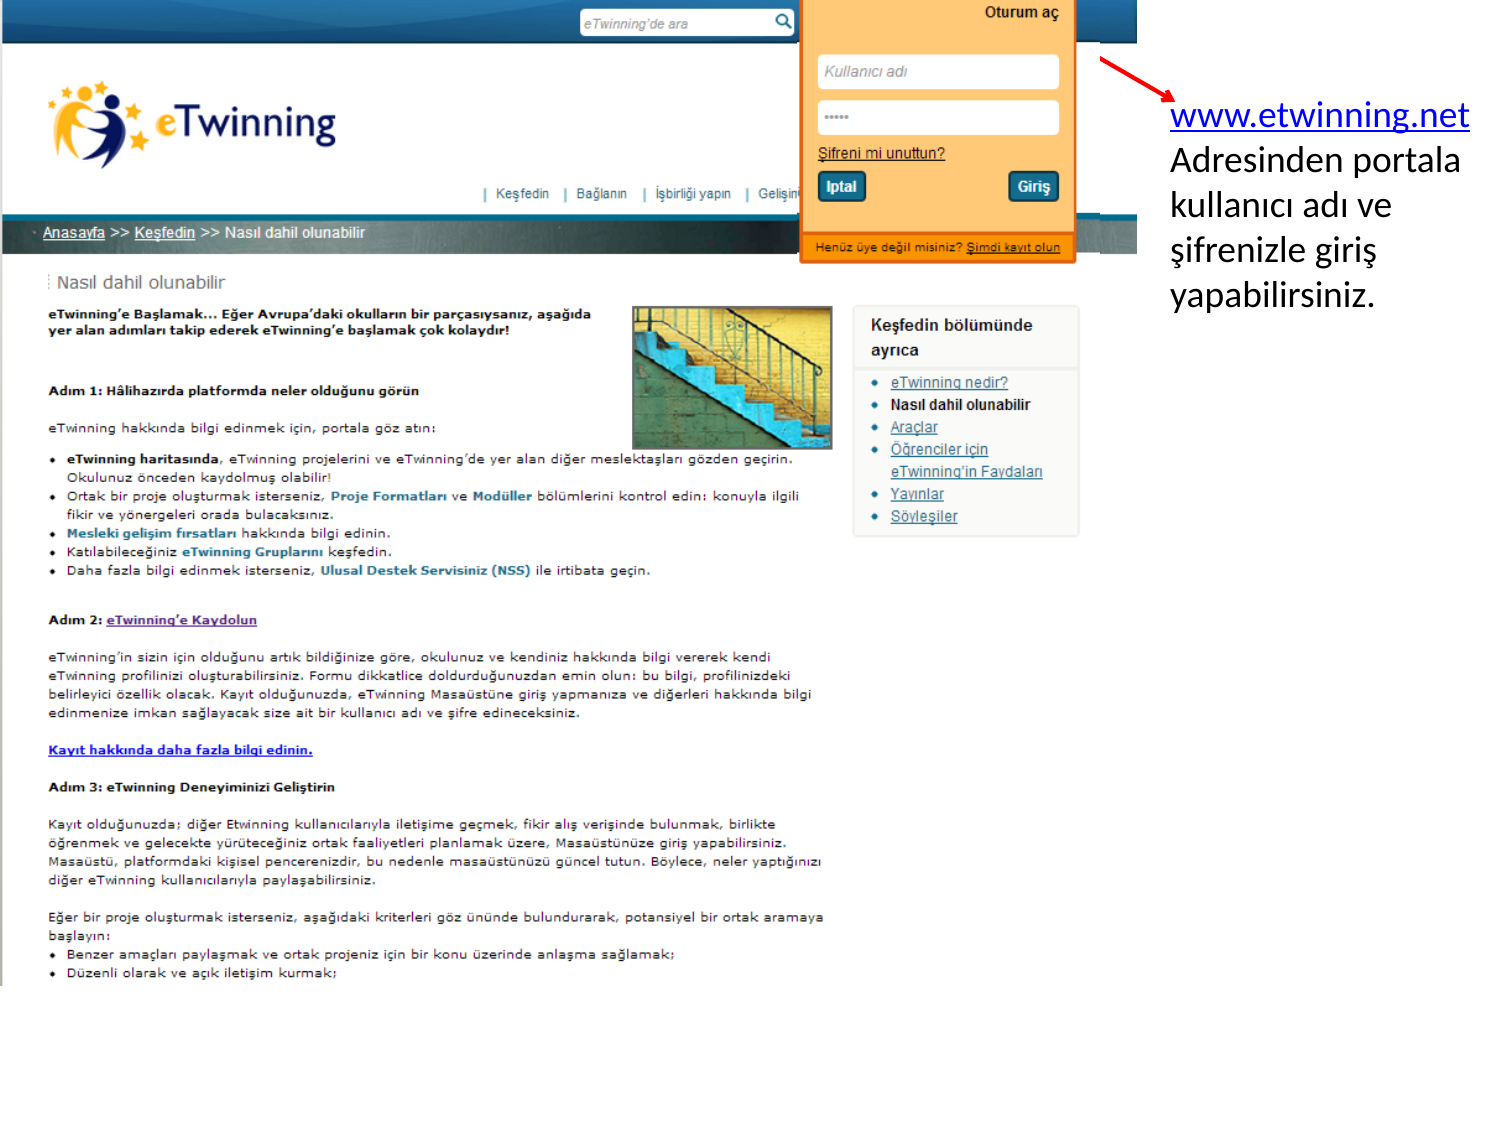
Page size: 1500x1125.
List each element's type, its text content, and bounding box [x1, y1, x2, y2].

picture [0, 0, 1137, 986]
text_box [1104, 54, 1176, 102]
text_box www.etwinning.net Adresinden portala kullanıcı adı ve şifrenizle giriş yapabilirsiniz. [1155, 82, 1500, 322]
